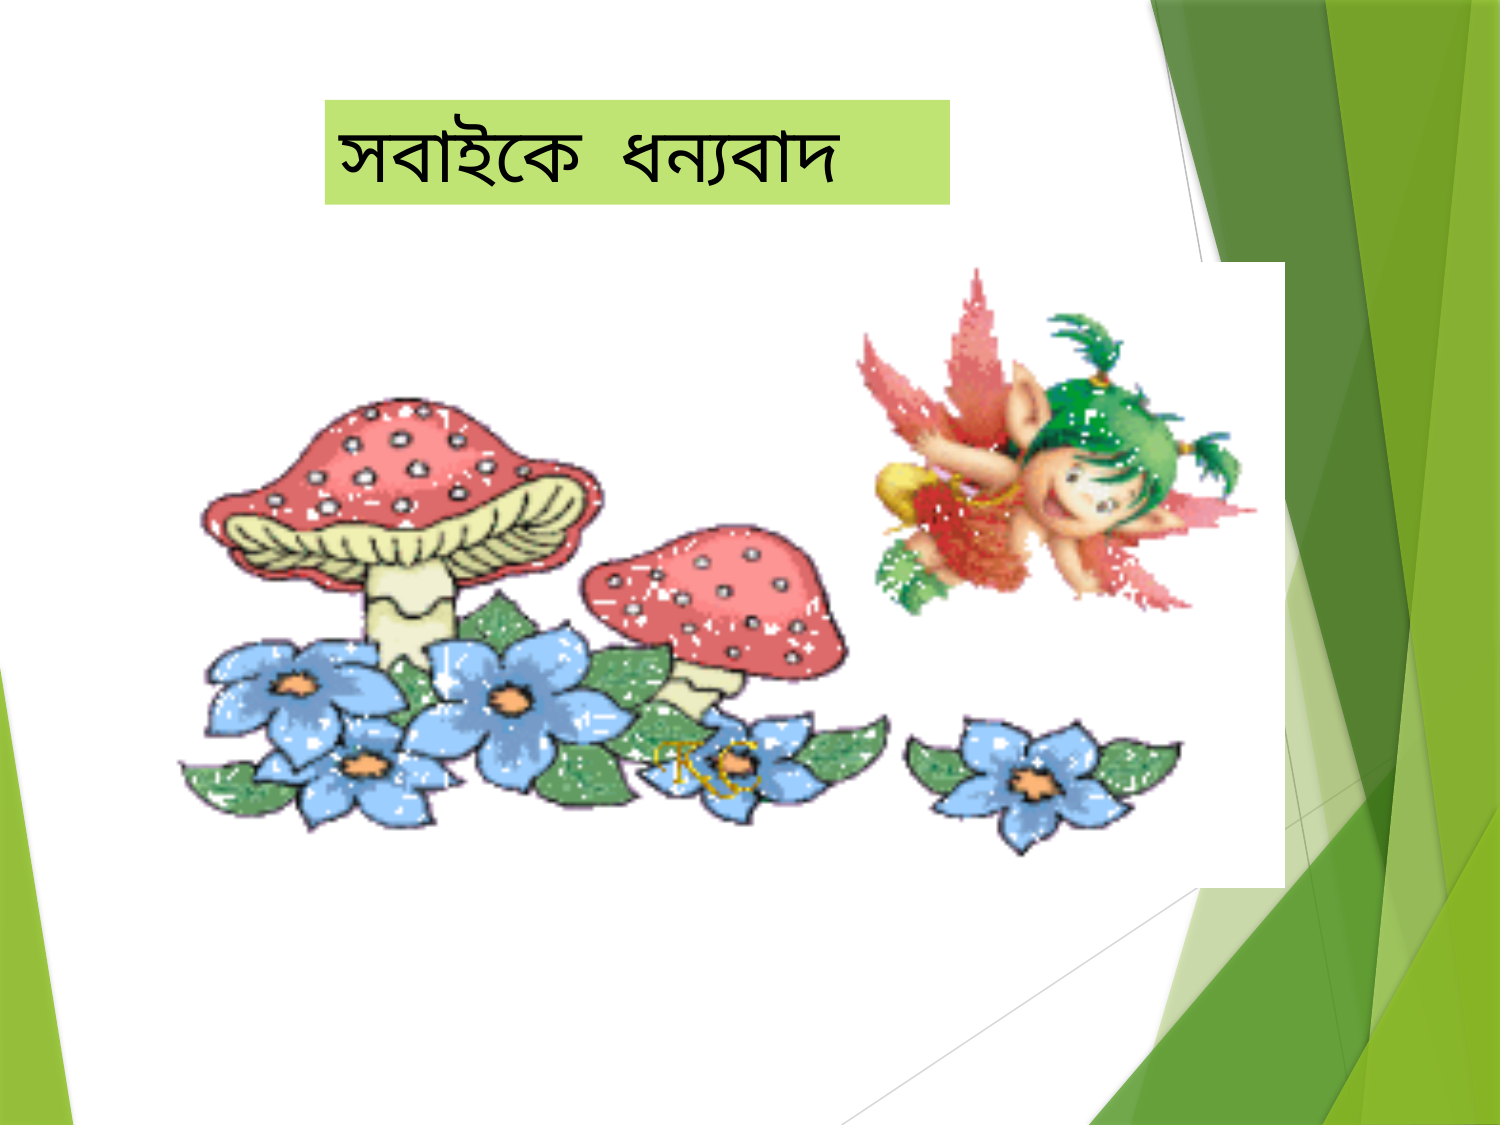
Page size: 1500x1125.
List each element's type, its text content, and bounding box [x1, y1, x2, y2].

picture [136, 261, 1285, 888]
text_box সবাইকে ধন্যবাদ [324, 99, 950, 205]
